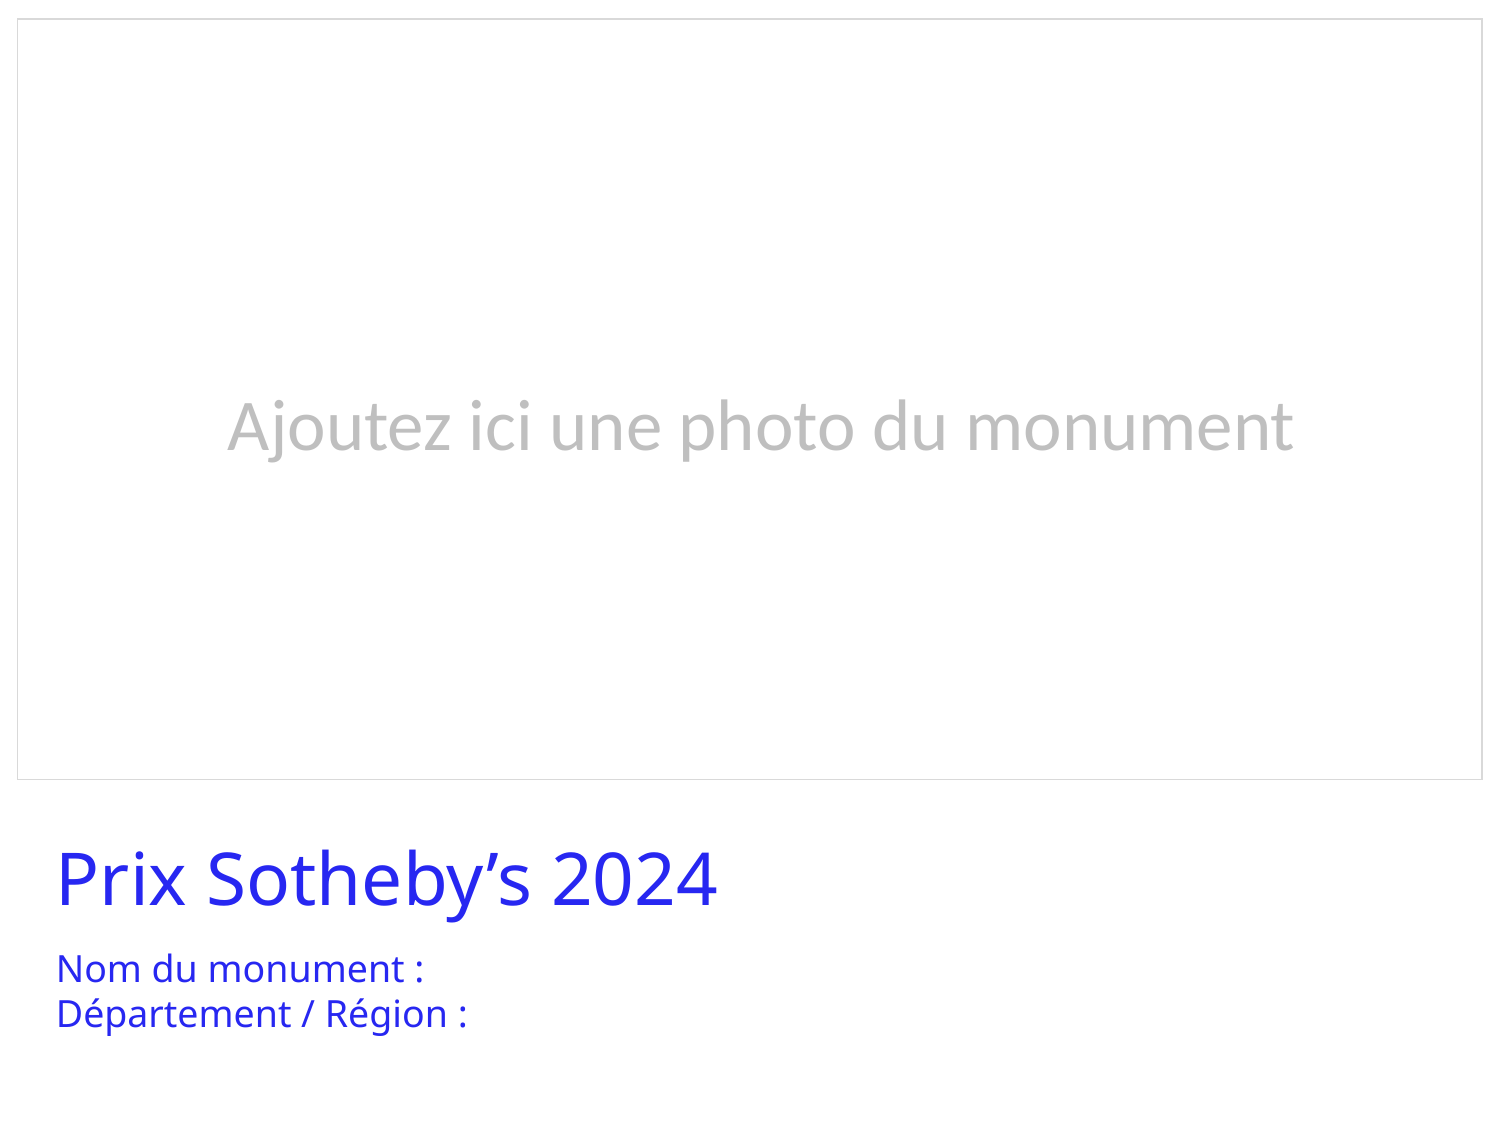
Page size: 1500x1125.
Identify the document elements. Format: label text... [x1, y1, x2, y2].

text_box Nom du monument : Département / Région : [41, 937, 1483, 1043]
text_box Prix Sotheby’s 2024 [41, 825, 1471, 928]
text_box [17, 19, 1483, 780]
text_box Ajoutez ici une photo du monument [123, 361, 1400, 480]
